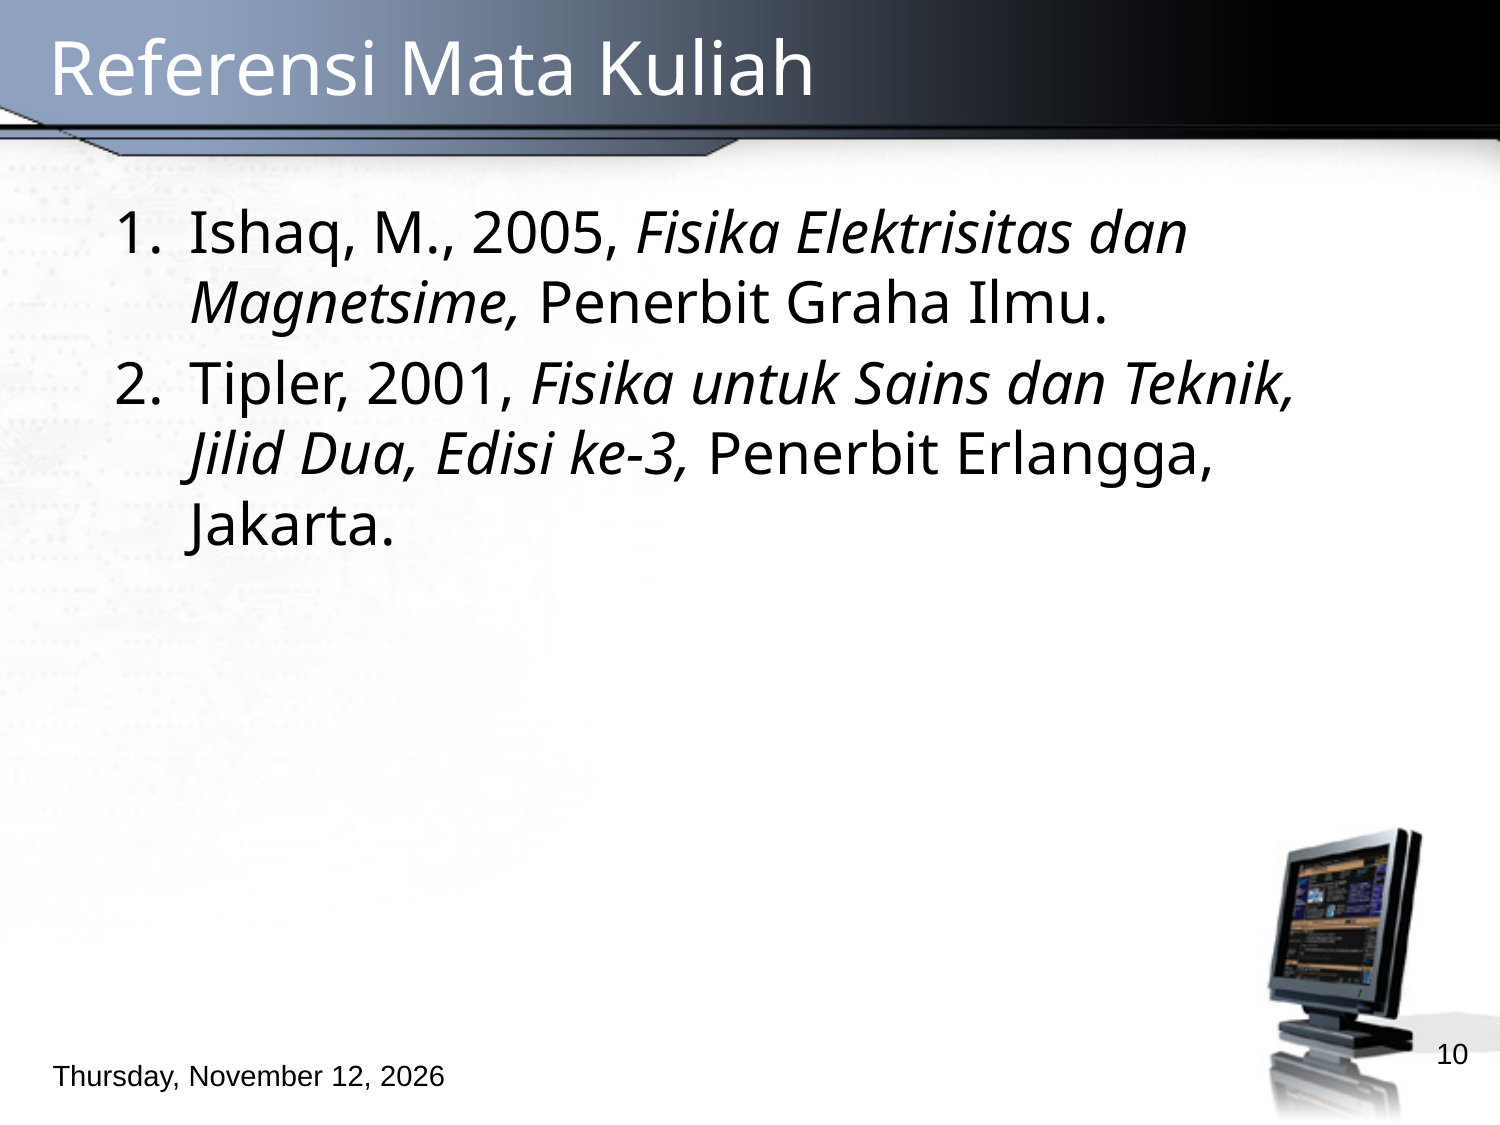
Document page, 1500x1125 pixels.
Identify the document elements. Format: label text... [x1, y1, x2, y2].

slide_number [37, 1049, 567, 1125]
picture [0, 0, 1500, 1125]
slide_number 10 [1170, 1027, 1484, 1104]
list Ishaq, M., 2005, Fisika Elektrisitas dan Magnetsime, Penerbit Graha Ilmu. Tipler, 2001, Fisika untuk Sains dan Teknik, Jilid Dua, Edisi ke-3, Penerbit Erlangga, Jakarta. [99, 187, 1326, 938]
title Referensi Mata Kuliah [33, 10, 1476, 119]
